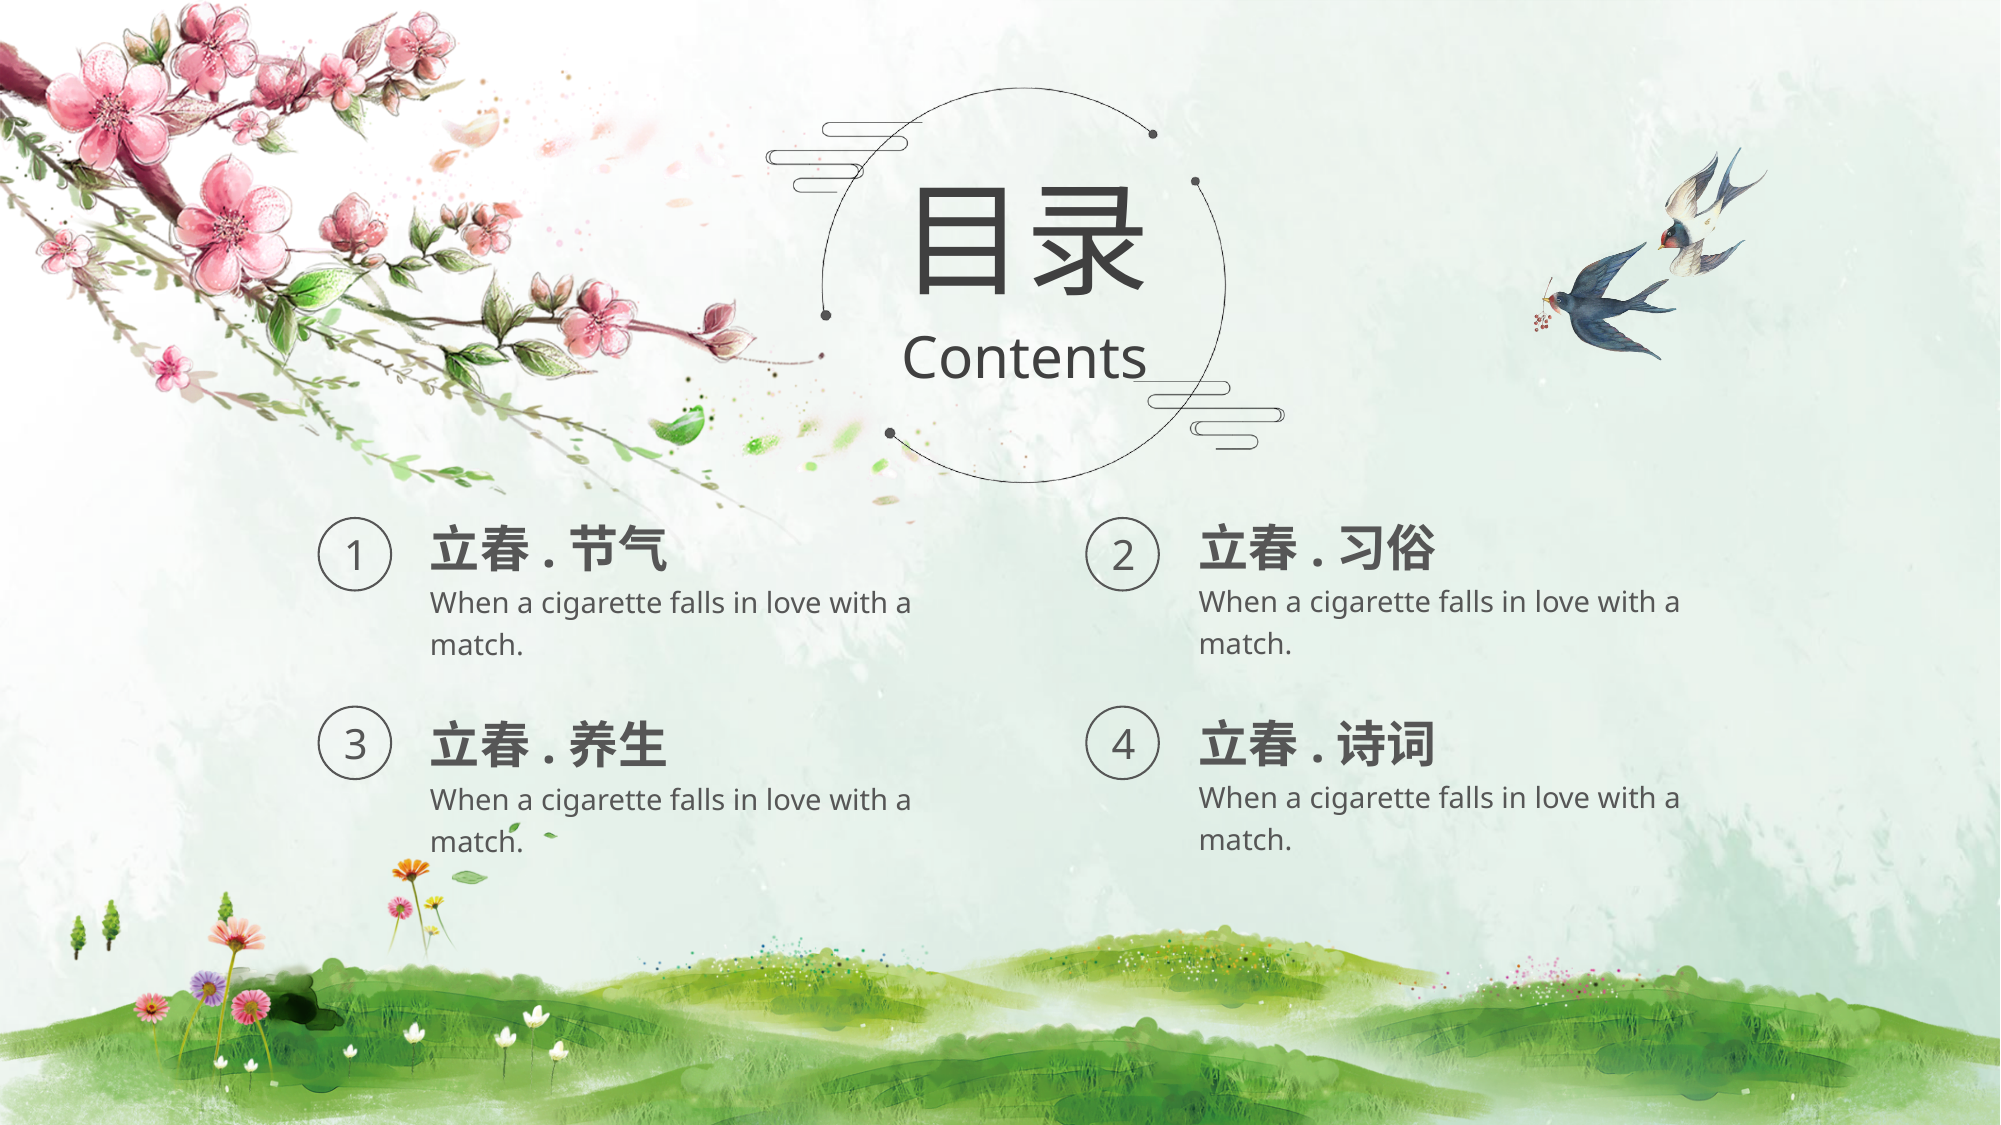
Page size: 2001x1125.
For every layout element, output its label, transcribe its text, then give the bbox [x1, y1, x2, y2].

text_box 立春.养生 When a cigarette falls in love with a match. [415, 694, 988, 817]
text_box 2 [1085, 516, 1160, 592]
text_box 立春.节气 When a cigarette falls in love with a match. [415, 550, 988, 669]
text_box 立春.习俗 When a cigarette falls in love with a match. [1183, 497, 1757, 668]
picture [1493, 136, 1793, 387]
picture [0, 817, 2000, 1125]
text_box 4 [1085, 705, 1160, 781]
text_box 1 [317, 550, 393, 592]
picture [0, 0, 1285, 550]
text_box 3 [317, 705, 393, 781]
text_box 立春.诗词 When a cigarette falls in love with a match. [1183, 693, 1757, 817]
